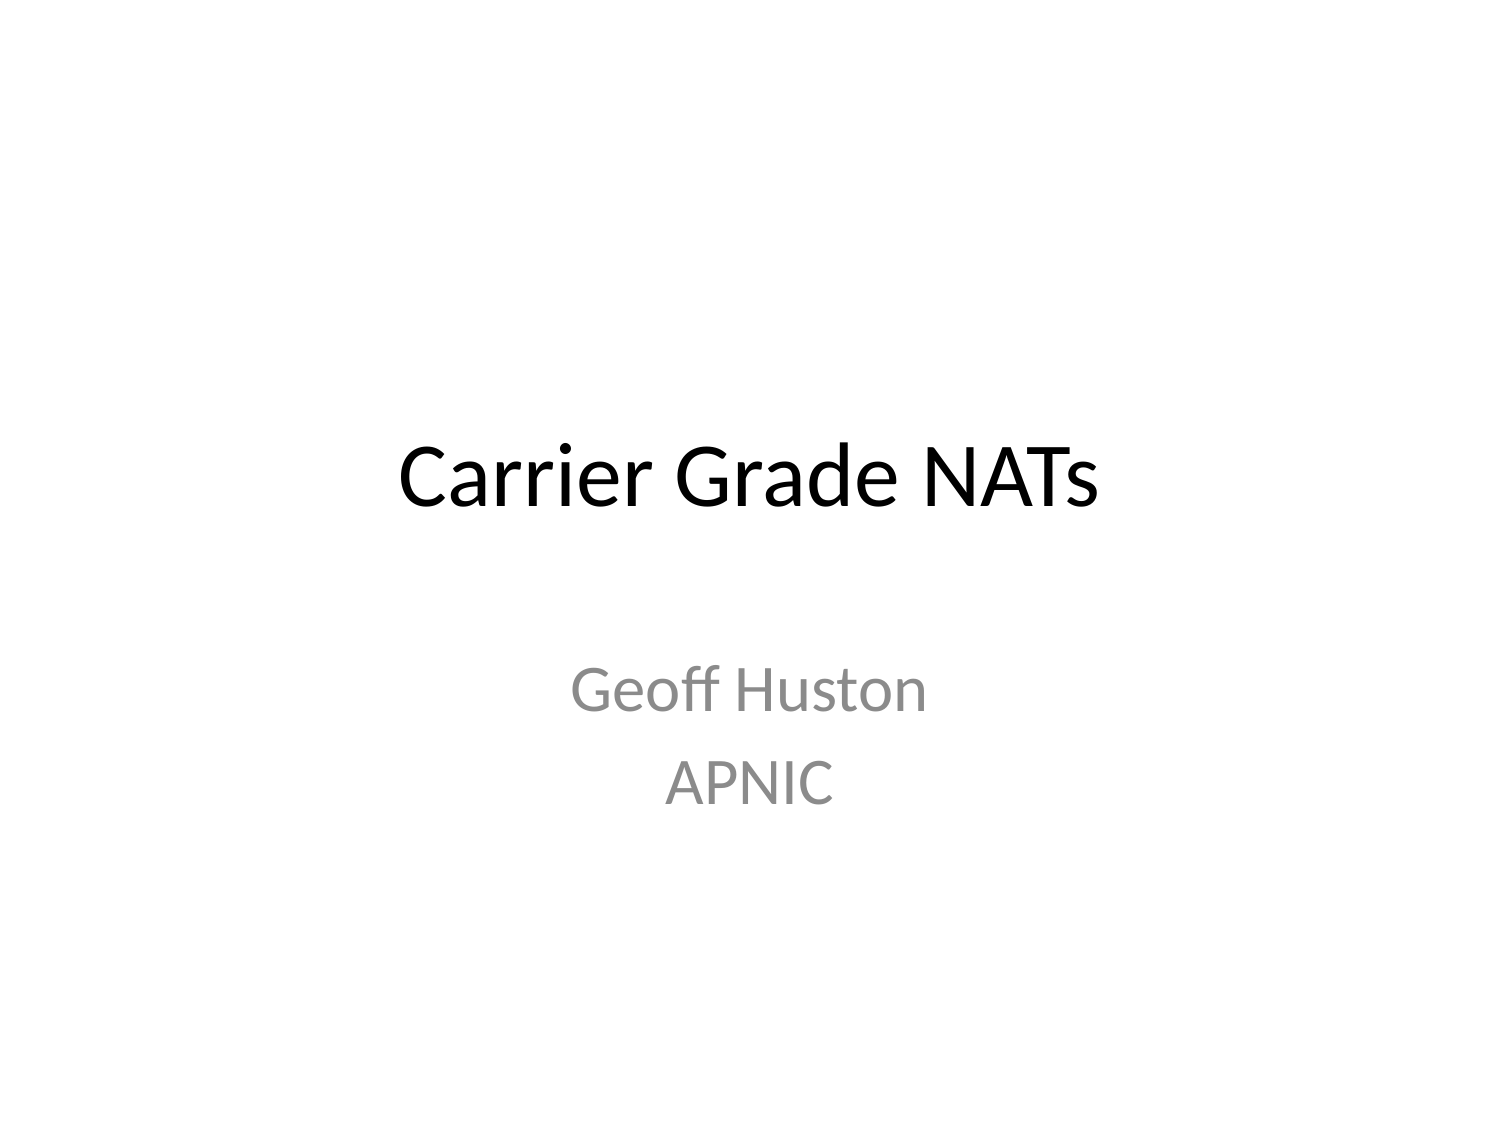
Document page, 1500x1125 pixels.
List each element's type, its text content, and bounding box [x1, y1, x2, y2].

title Carrier Grade NATs [112, 349, 1388, 591]
subtitle Geoff Huston APNIC [225, 637, 1275, 925]
